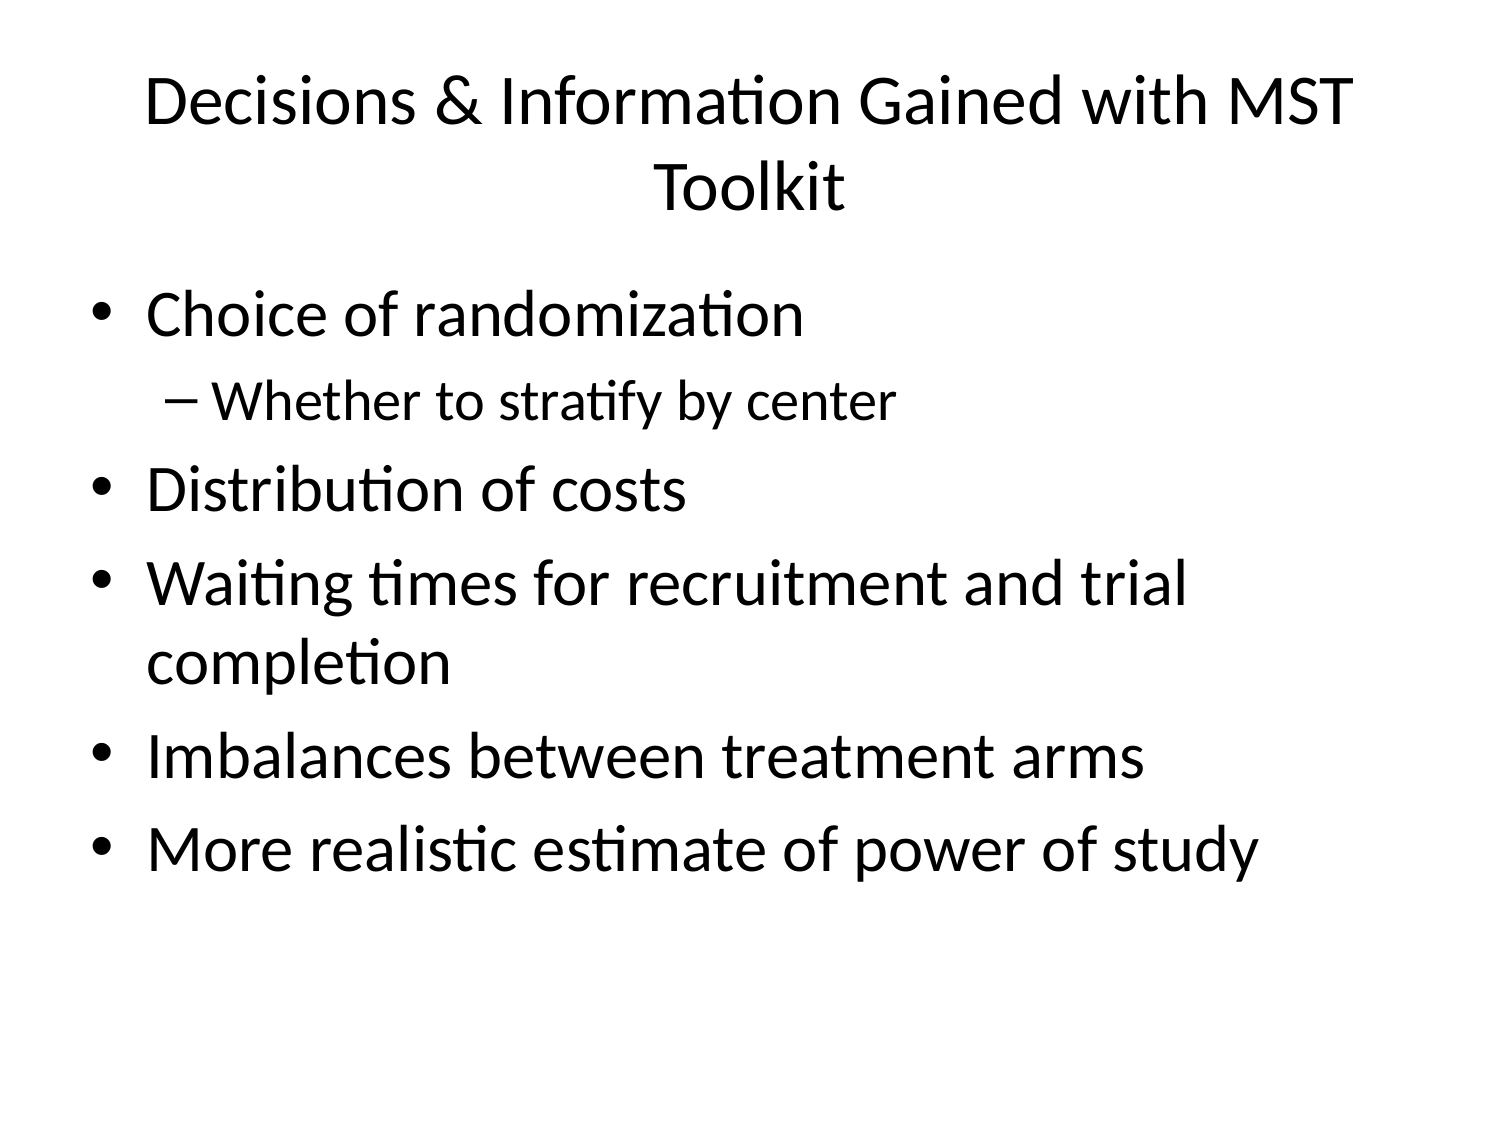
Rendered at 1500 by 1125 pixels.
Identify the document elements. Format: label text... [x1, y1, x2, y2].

list Choice of randomization Whether to stratify by center Distribution of costs Waiting times for recruitment and trial completion Imbalances between treatment arms More realistic estimate of power of study [75, 262, 1425, 1005]
title Decisions & Information Gained with MST Toolkit [75, 45, 1425, 233]
